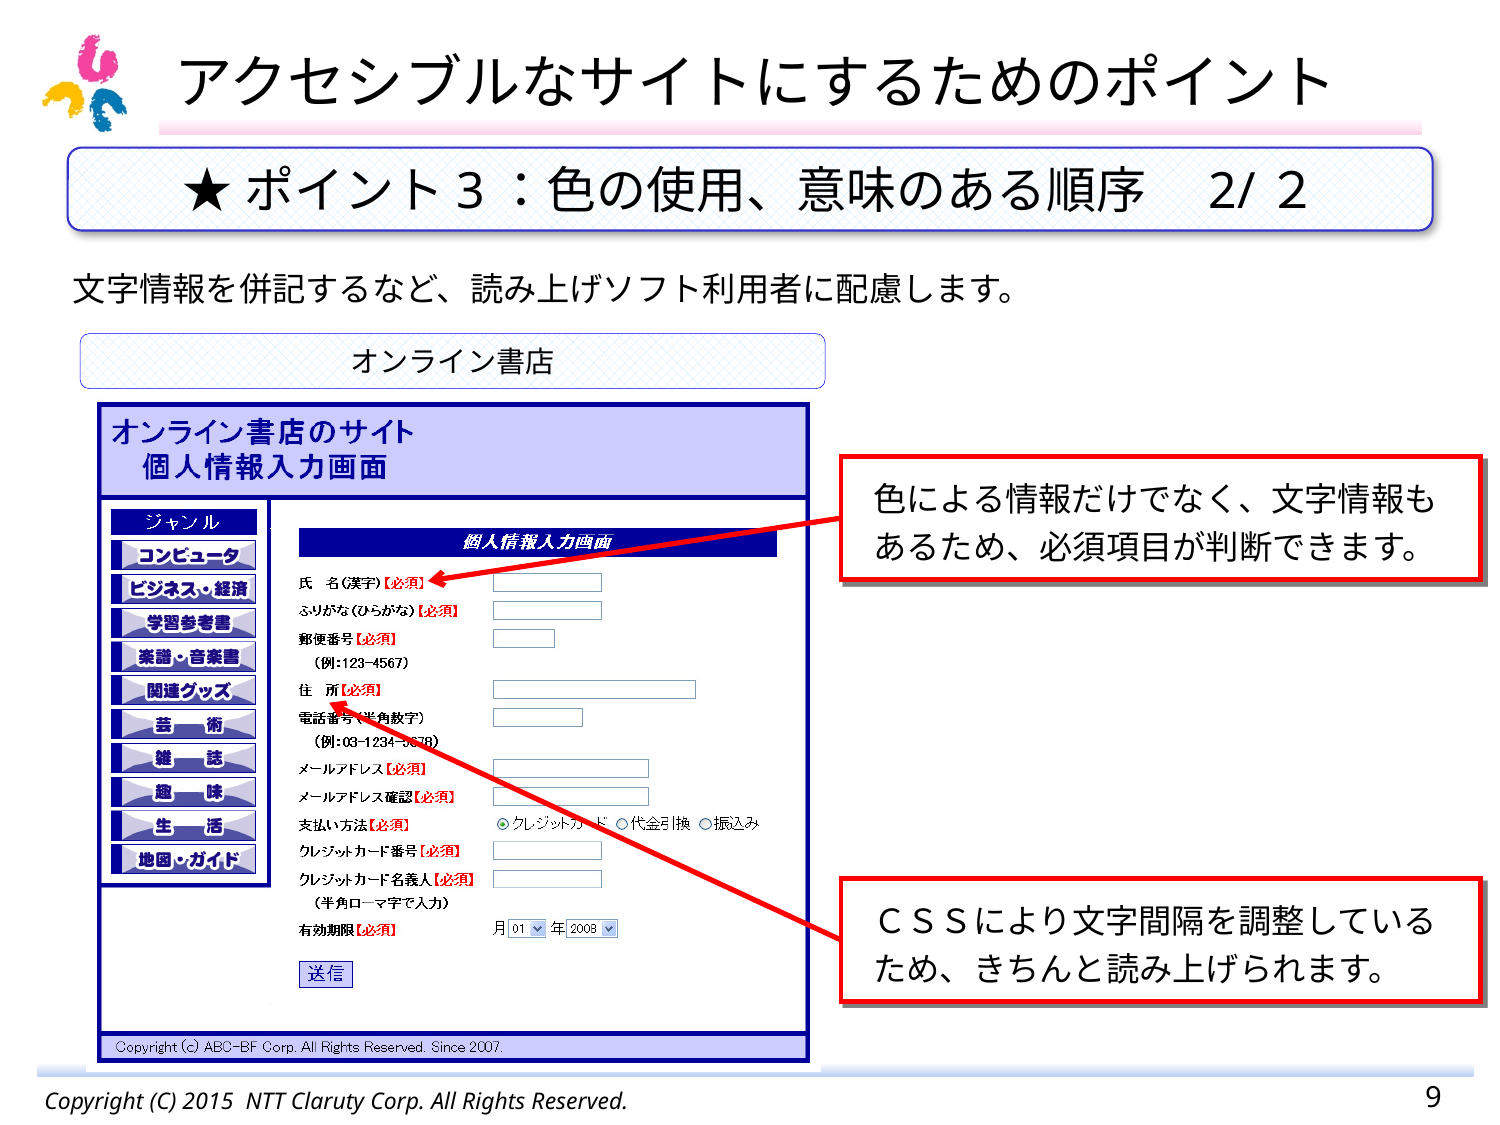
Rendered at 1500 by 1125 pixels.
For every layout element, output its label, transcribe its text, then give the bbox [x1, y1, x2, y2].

text_box オンライン書店 [80, 333, 826, 389]
title アクセシブルなサイトにするためのポイント [159, 38, 1422, 127]
text_box 文字情報を併記するなど、読み上げソフト利用者に配慮します。 [55, 252, 1070, 318]
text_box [328, 702, 842, 942]
picture [34, 31, 138, 135]
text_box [427, 518, 842, 582]
text_box ＣＳＳにより文字間隔を調整しているため、きちんと読み上げられます。 [841, 878, 1481, 1002]
picture [86, 396, 821, 1072]
text_box 色による情報だけでなく、文字情報もあるため、必須項目が判断できます。 [841, 456, 1481, 580]
text_box ★ポイント3：色の使用、意味のある順序 2/２ [67, 147, 1433, 231]
